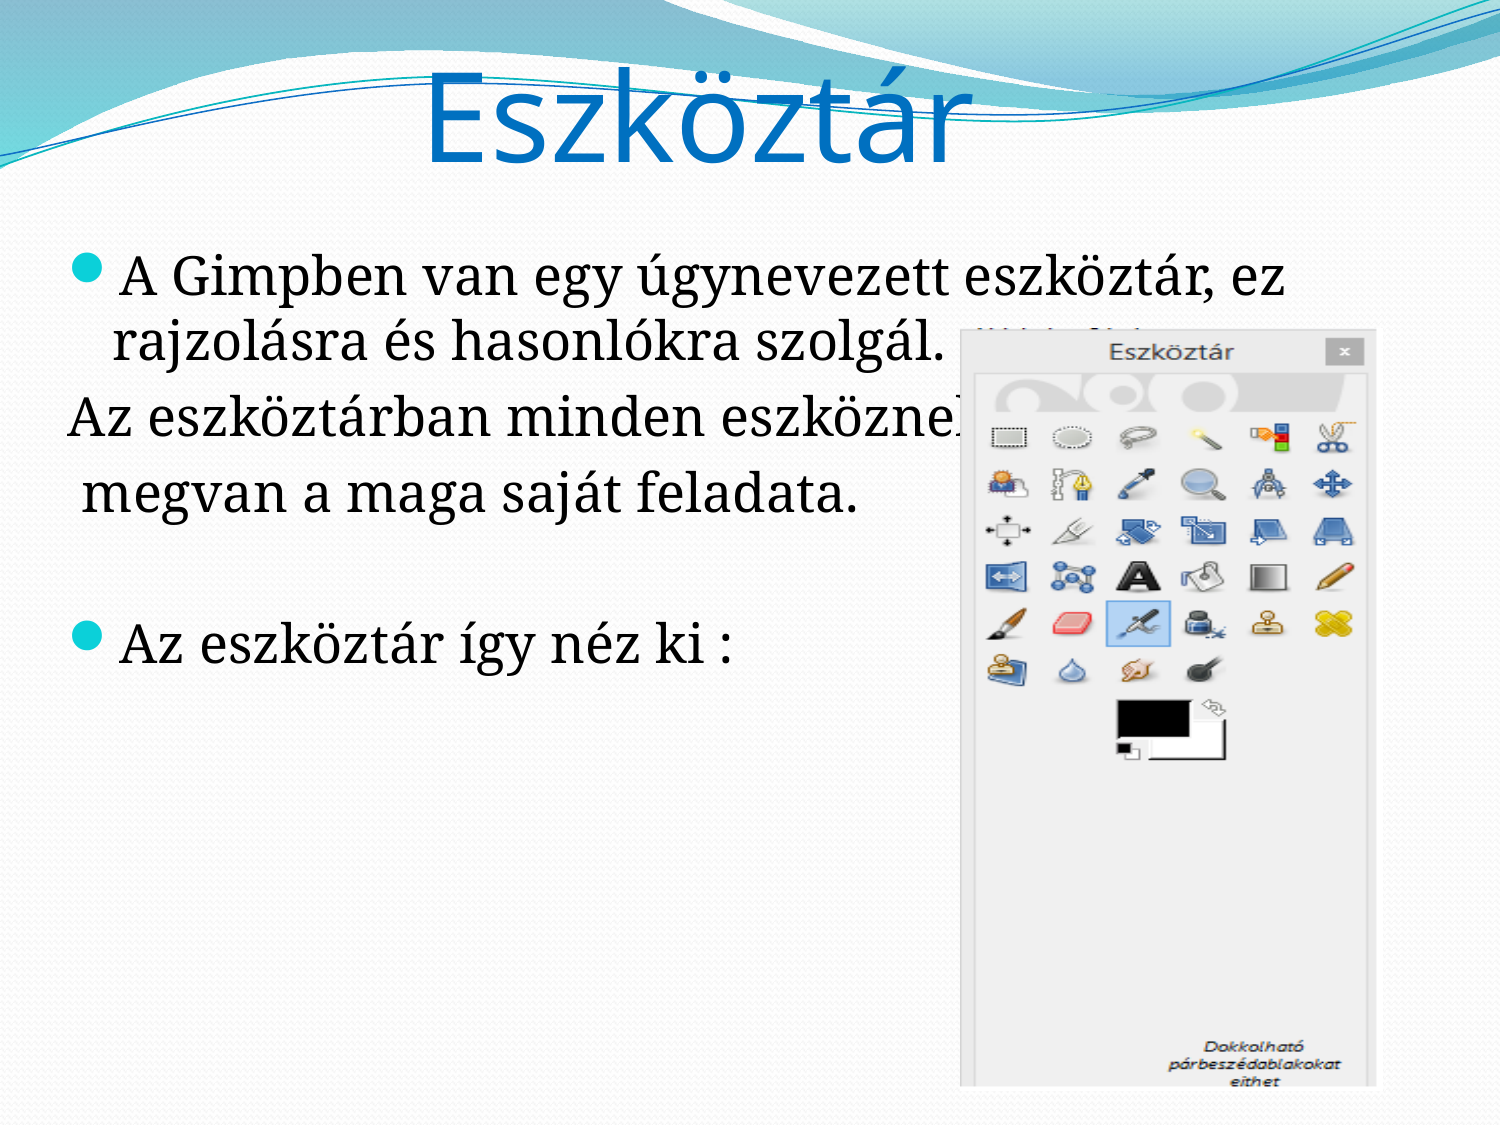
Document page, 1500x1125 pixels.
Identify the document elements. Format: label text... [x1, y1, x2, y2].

title Eszköztár [35, 23, 1386, 188]
picture [960, 327, 1383, 1091]
list A Gimpben van egy úgynevezett eszköztár, ez rajzolásra és hasonlókra szolgál. Az eszköztárban minden eszköznek megvan a maga saját feladata. Az eszköztár így néz ki : [53, 234, 1404, 1094]
